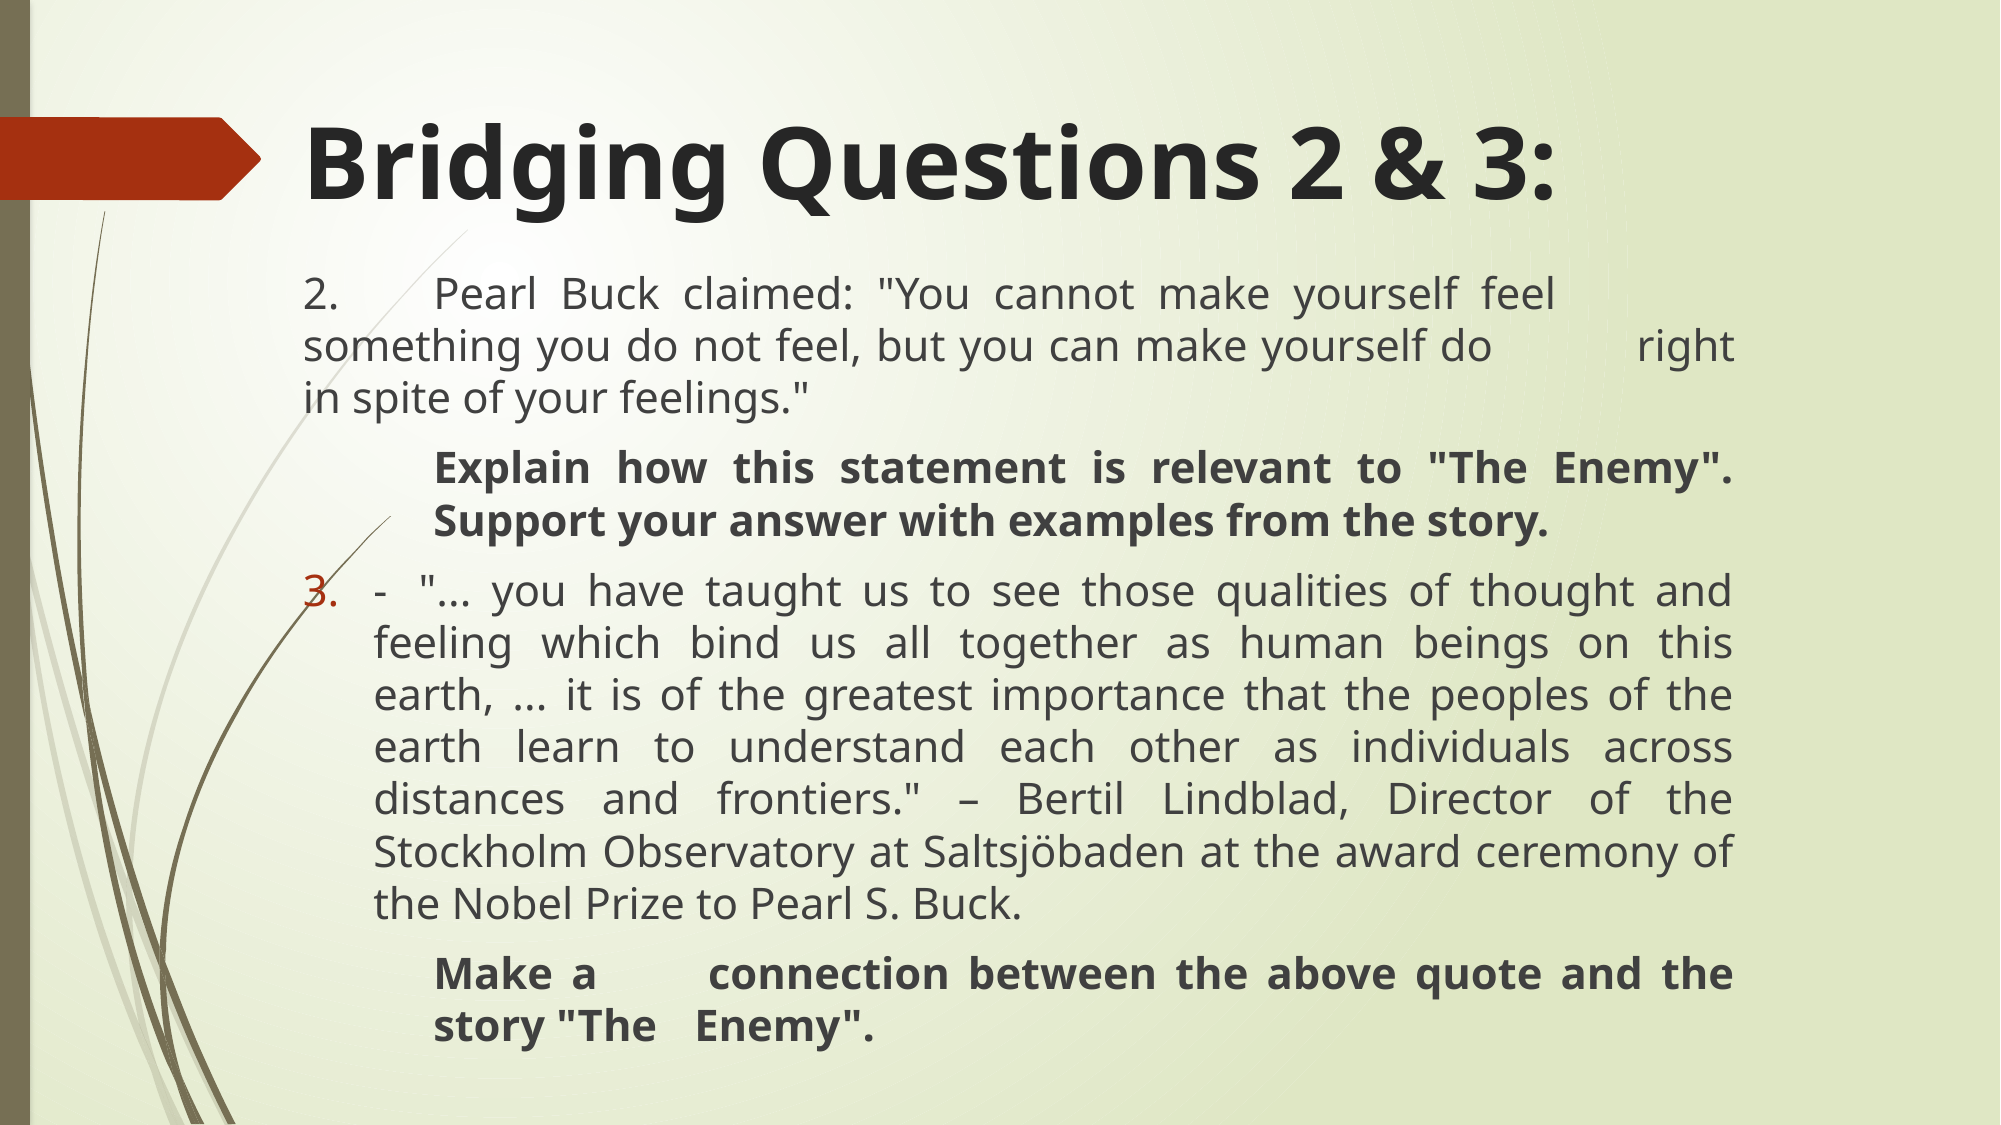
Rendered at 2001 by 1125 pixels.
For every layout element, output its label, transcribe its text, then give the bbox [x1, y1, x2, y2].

title Bridging Questions 2 & 3: [287, 91, 1750, 258]
list 2. Pearl Buck claimed: "You cannot make yourself feel something you do not feel, but you can make yourself do right in spite of your feelings." Explain how this statement is relevant to "The Enemy". Support your answer with examples from the story. - "... you have taught us to see those qualities of thought and feeling which bind us all together as human beings on this earth, ... it is of the greatest importance that the peoples of the earth learn to understand each other as individuals across distances and frontiers." – Bertil Lindblad, Director of the Stockholm Observatory at Saltsjöbaden at the award ceremony of the Nobel Prize to Pearl S. Buck. Make a connection between the above quote and the story "The Enemy". [287, 258, 1751, 1065]
